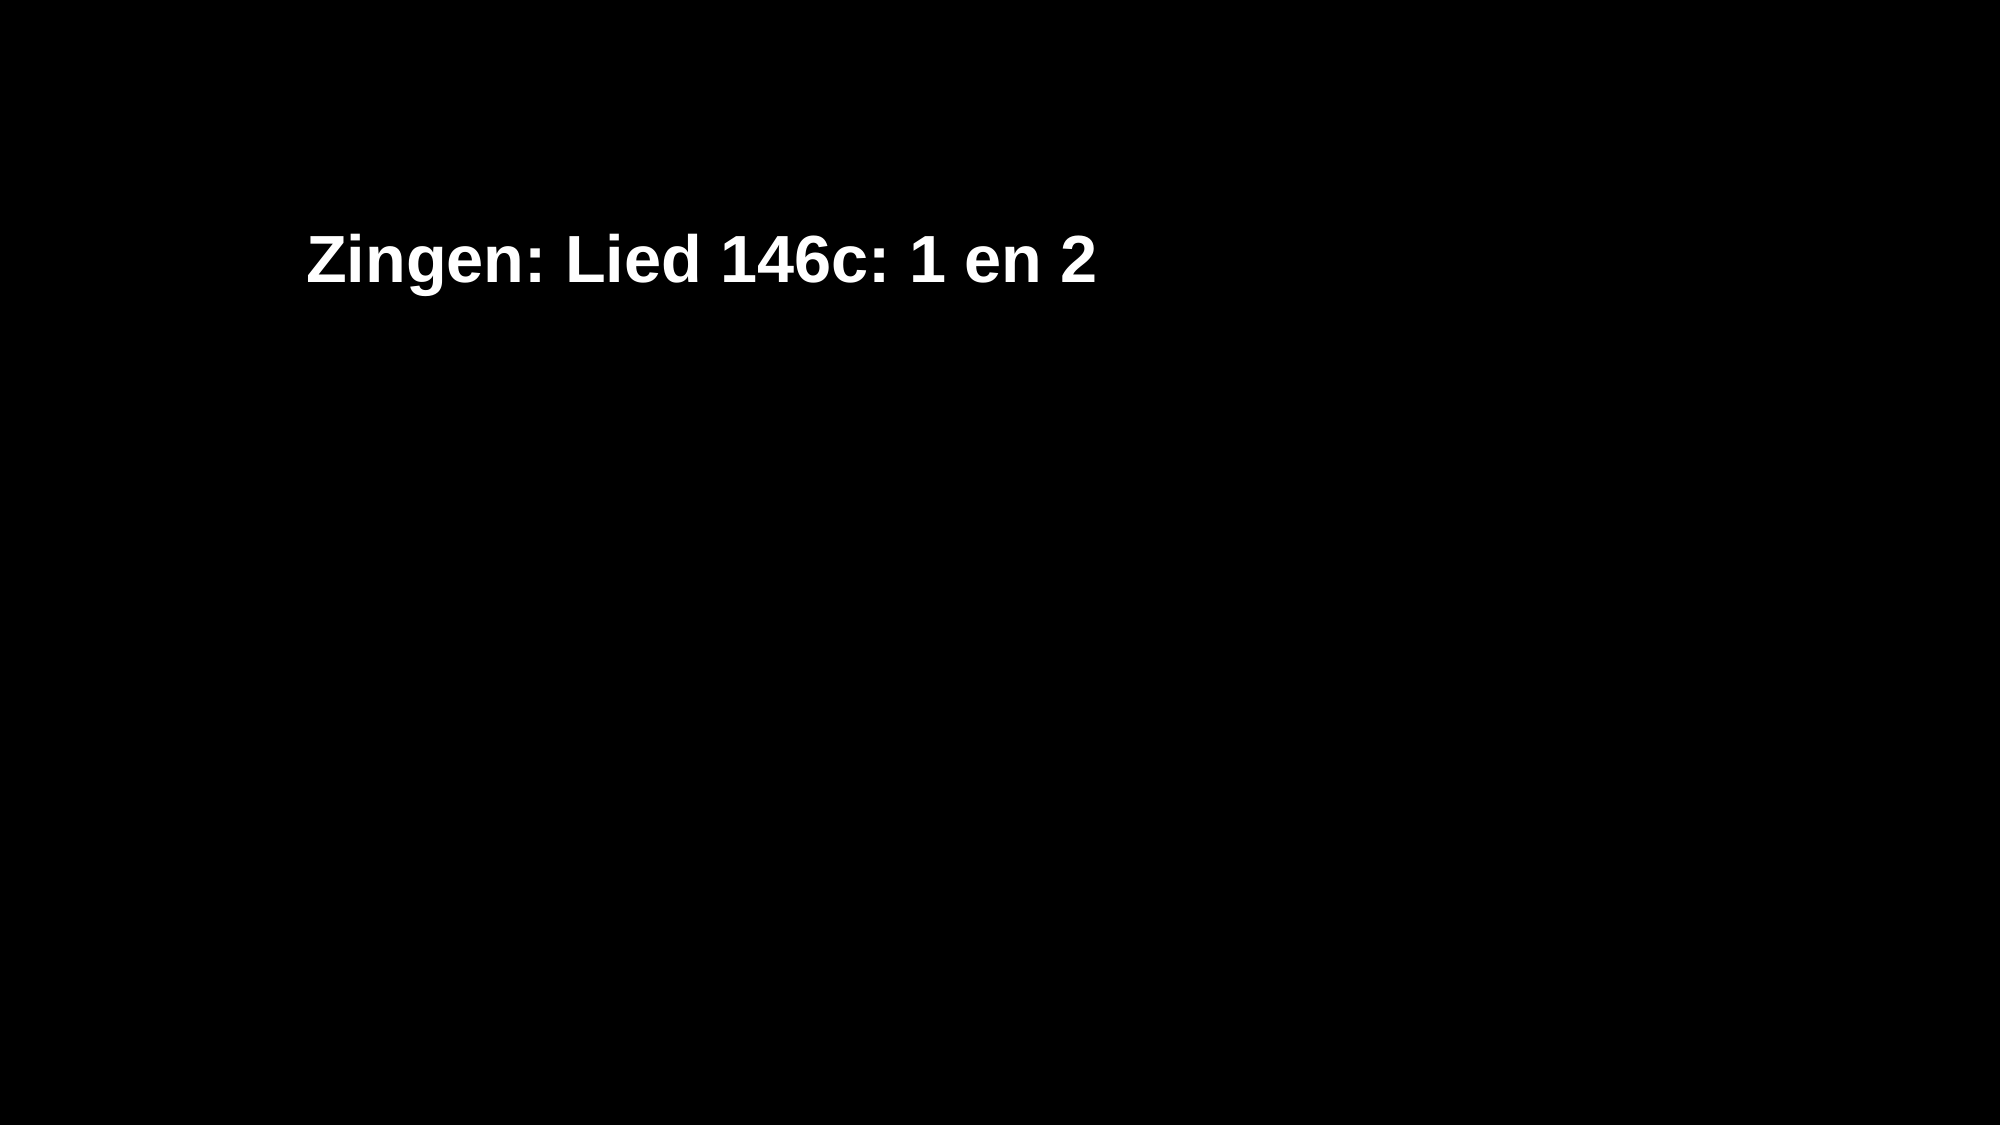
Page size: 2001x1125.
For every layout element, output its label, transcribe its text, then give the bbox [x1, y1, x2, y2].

text_box Zingen: Lied 146c: 1 en 2 [291, 208, 1780, 463]
